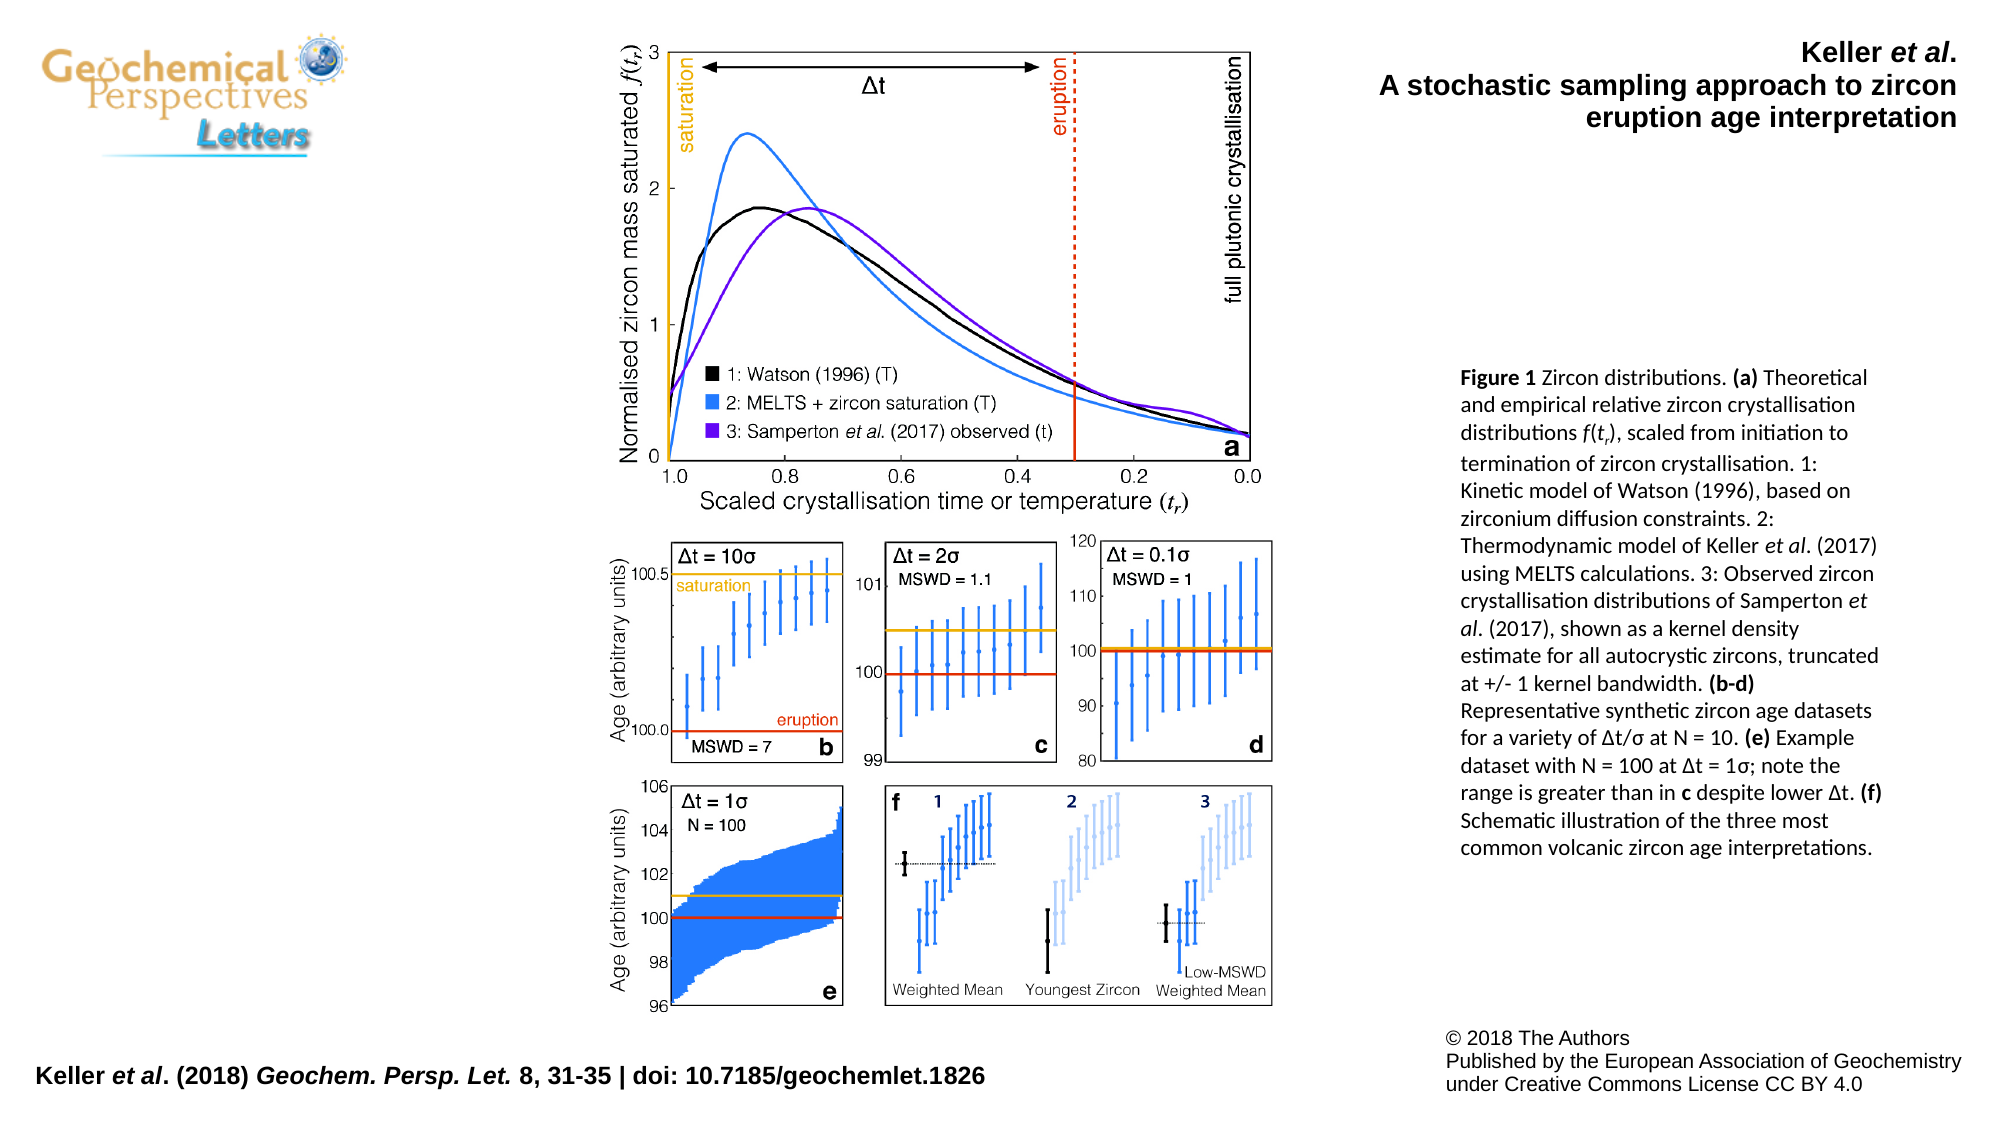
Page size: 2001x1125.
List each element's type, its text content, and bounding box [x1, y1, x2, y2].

text_box Keller et al. (2018) Geochem. Persp. Let. 8, 31-35 | doi: 10.7185/geochemlet.1826 [35, 1061, 1235, 1110]
text_box © 2018 The Authors Published by the European Association of Geochemistry under Creative Commons License CC BY 4.0 [1445, 1026, 1973, 1097]
text_box Figure 1 Zircon distributions. (a) Theoretical and empirical relative zircon crystallisation distributions f(tr), scaled from initiation to termination of zircon crystallisation. 1: Kinetic model of Watson (1996), based on zirconium diffusion constraints. 2: Thermodynamic model of Keller et al. (2017) using MELTS calculations. 3: Observed zircon crystallisation distributions of Samperton et al. (2017), shown as a kernel density estimate for all autocrystic zircons, truncated at +/- 1 kernel bandwidth. (b-d) Representative synthetic zircon age datasets for a variety of ∆t/σ at N = 10. (e) Example dataset with N = 100 at ∆t = 1σ; note the range is greater than in c despite lower ∆t. (f) Schematic illustration of the three most common volcanic zircon age interpretations. [1445, 354, 1900, 868]
picture [595, 30, 1291, 1027]
text_box Keller et al. A stochastic sampling approach to zircon eruption age interpretation [1278, 29, 1973, 142]
picture [35, 29, 368, 167]
